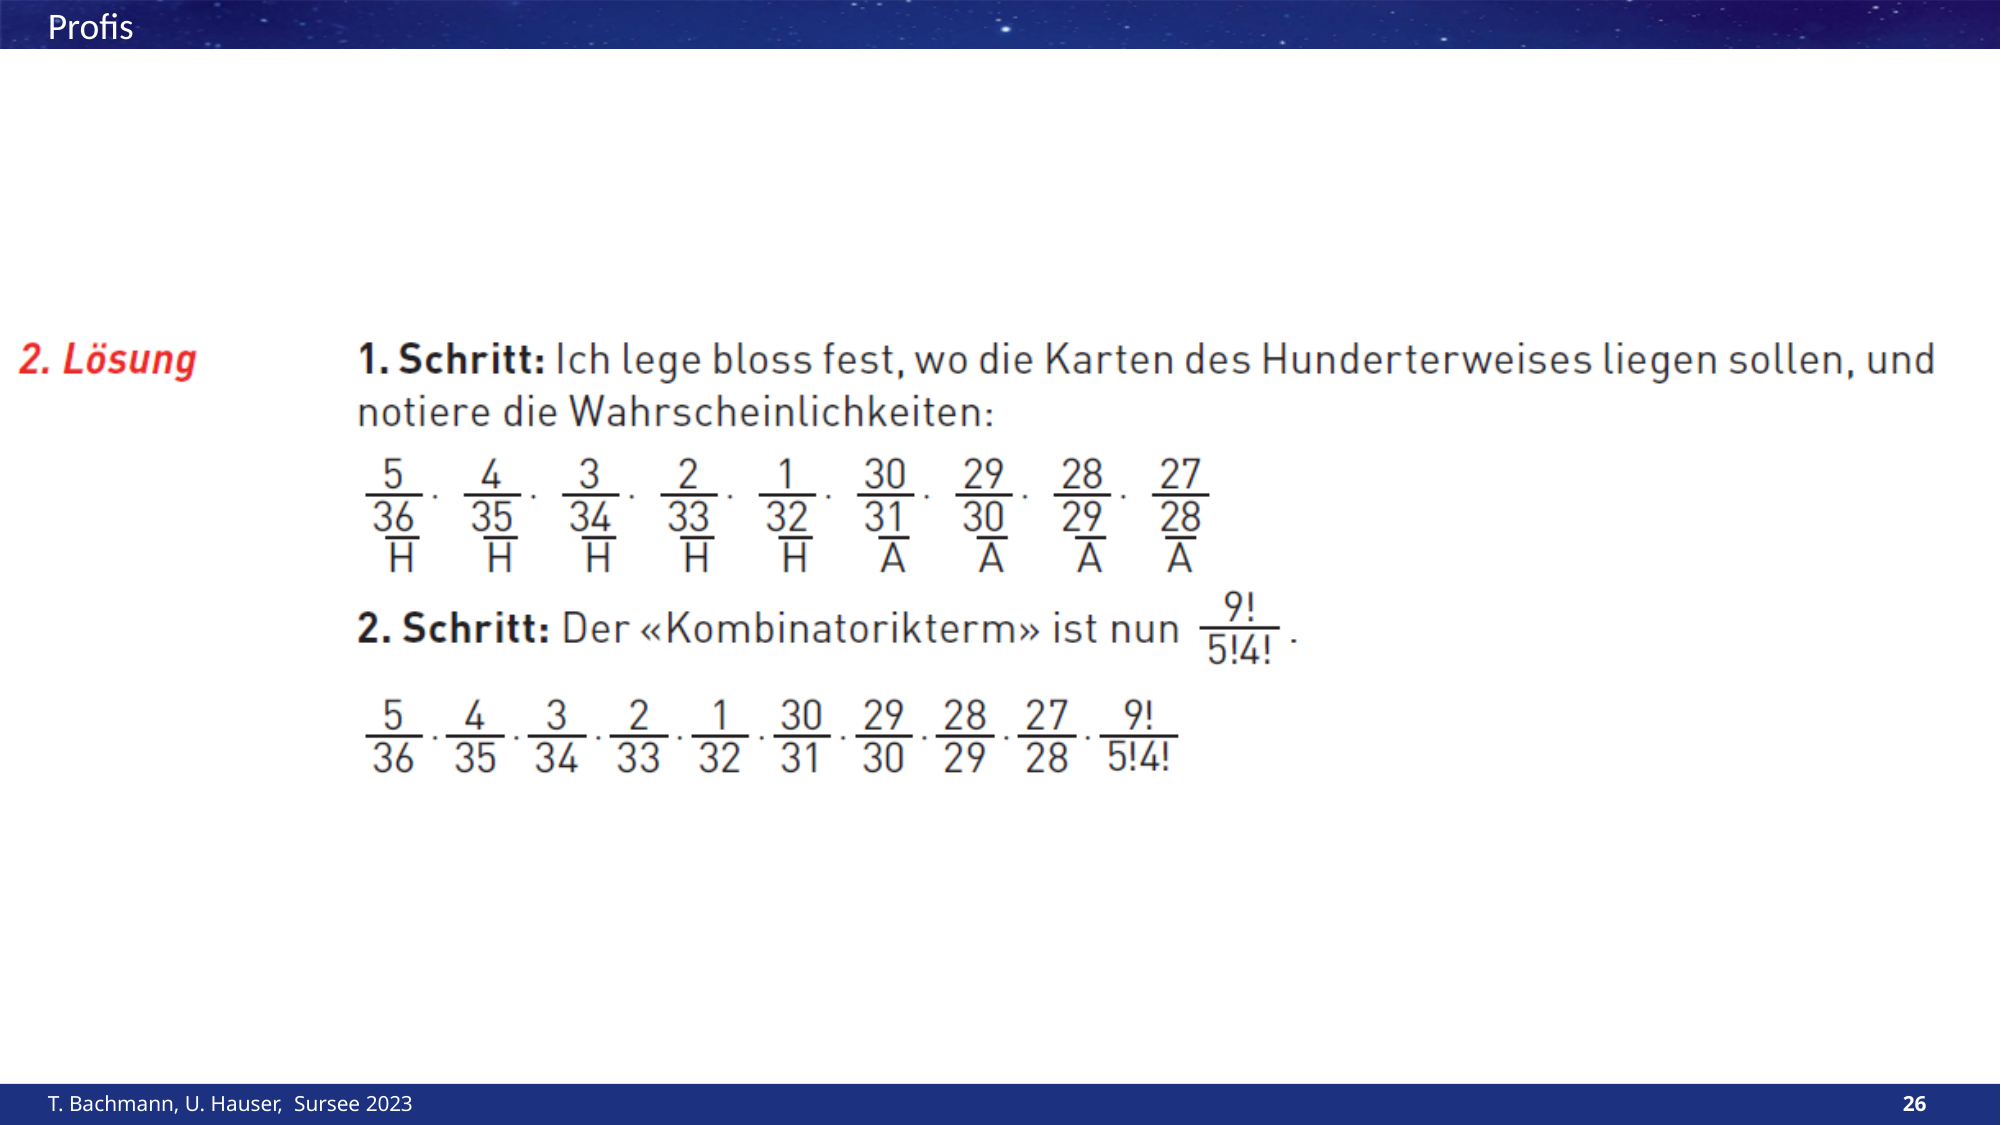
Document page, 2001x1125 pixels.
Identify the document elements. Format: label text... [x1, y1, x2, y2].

picture [7, 323, 1970, 807]
text_box Profis [0, 0, 2000, 49]
